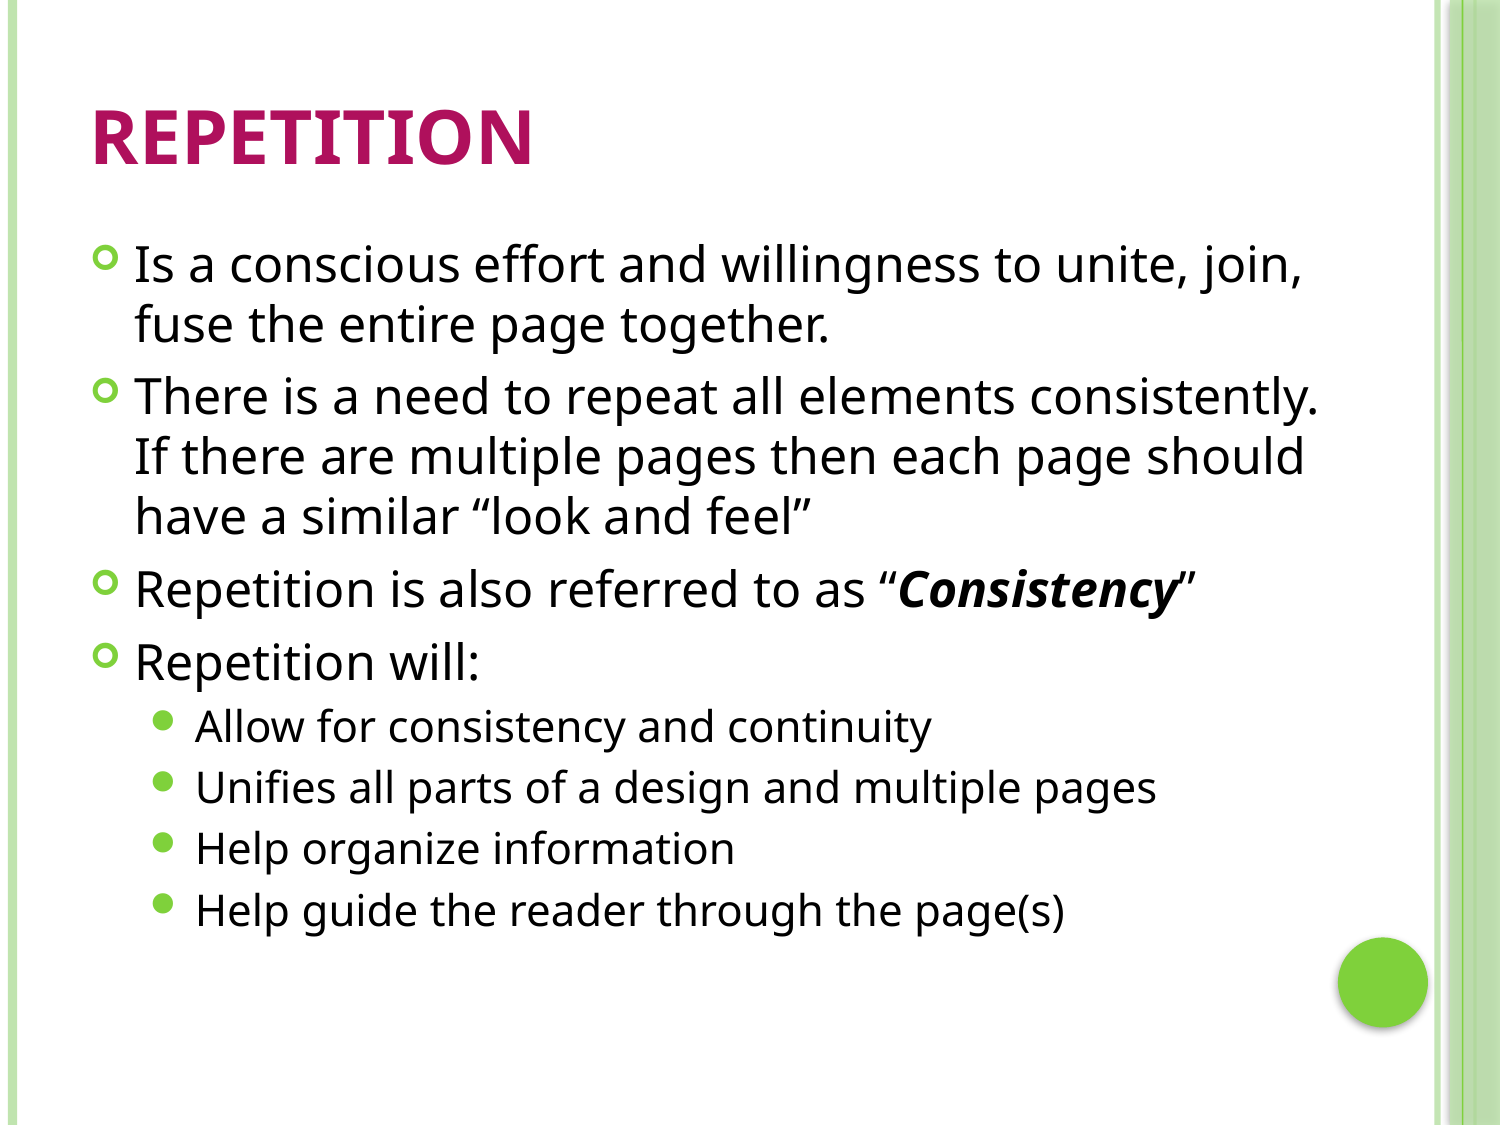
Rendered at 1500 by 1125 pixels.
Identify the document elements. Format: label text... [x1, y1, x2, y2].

title Repetition [75, 45, 1300, 188]
list Is a conscious effort and willingness to unite, join, fuse the entire page together. There is a need to repeat all elements consistently. If there are multiple pages then each page should have a similar “look and feel” Repetition is also referred to as “Consistency” Repetition will: Allow for consistency and continuity Unifies all parts of a design and multiple pages Help organize information Help guide the reader through the page(s) [75, 224, 1363, 1062]
